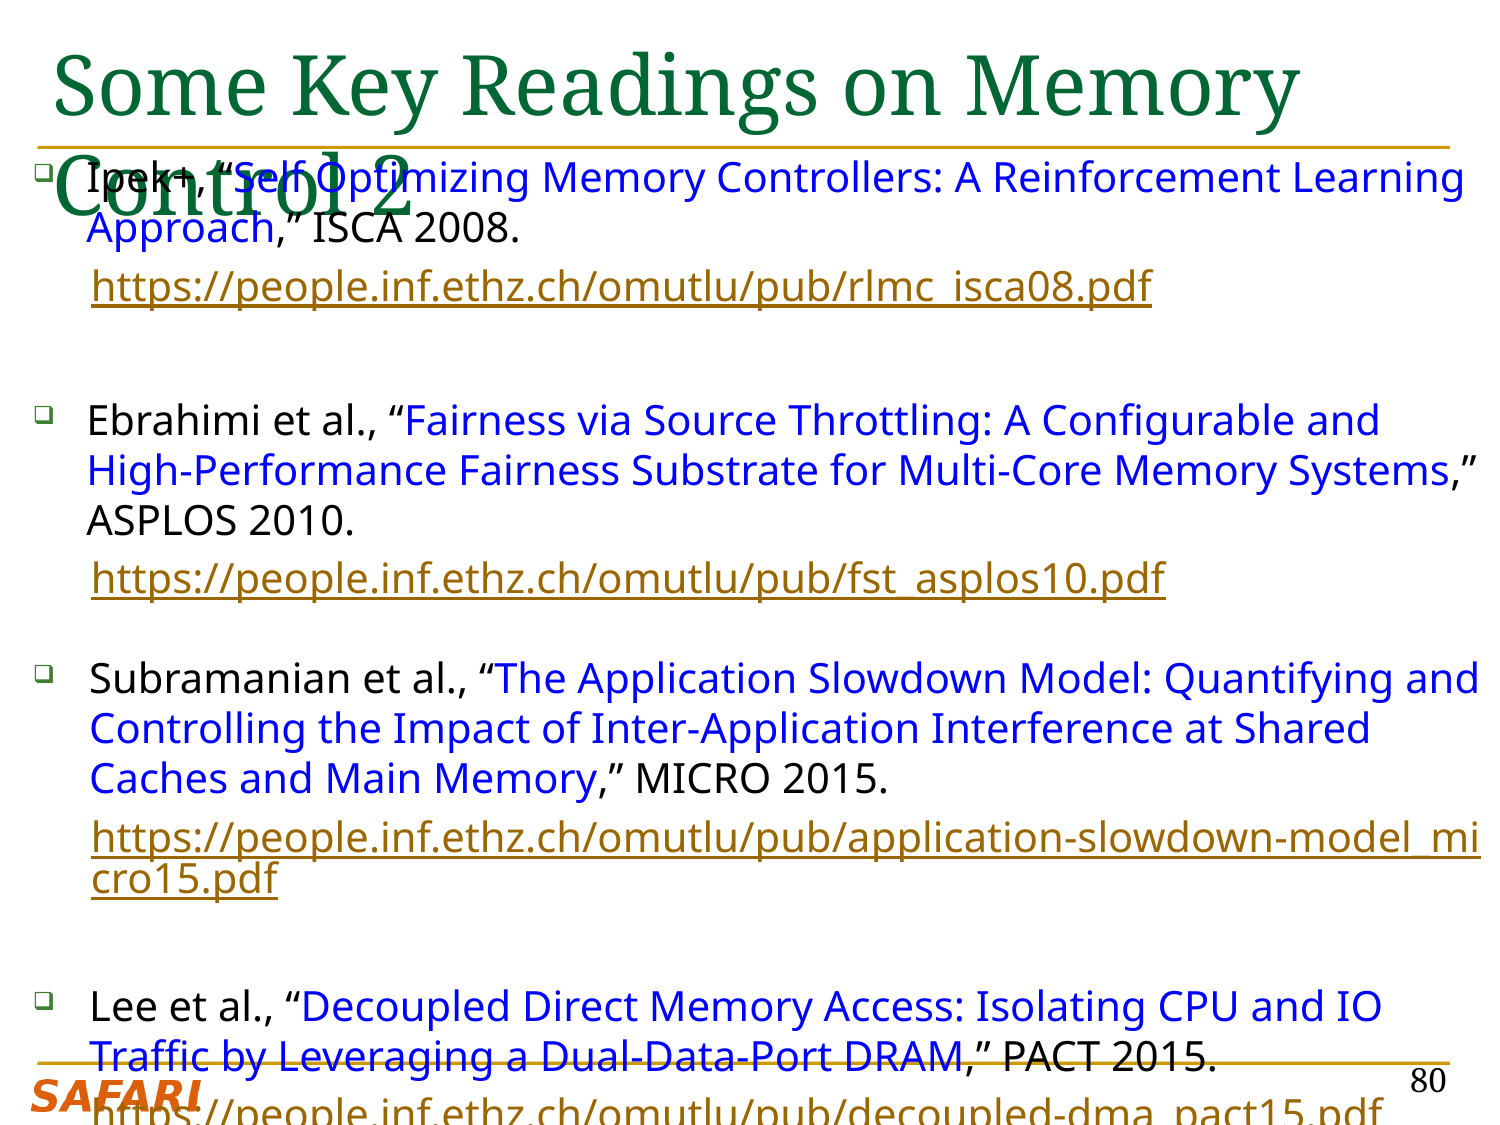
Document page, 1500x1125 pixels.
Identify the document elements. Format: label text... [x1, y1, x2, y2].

title Some Key Readings on Memory Control 2 [37, 24, 1450, 125]
slide_number 80 [1111, 1036, 1462, 1112]
list Ipek+, “Self Optimizing Memory Controllers: A Reinforcement Learning Approach,” ISCA 2008. https://people.inf.ethz.ch/omutlu/pub/rlmc_isca08.pdf Ebrahimi et al., “Fairness via Source Throttling: A Configurable and High-Performance Fairness Substrate for Multi-Core Memory Systems,” ASPLOS 2010. https://people.inf.ethz.ch/omutlu/pub/fst_asplos10.pdf Subramanian et al., “The Application Slowdown Model: Quantifying and Controlling the Impact of Inter-Application Interference at Shared Caches and Main Memory,” MICRO 2015. https://people.inf.ethz.ch/omutlu/pub/application-slowdown-model_micro15.pdf Lee et al., “Decoupled Direct Memory Access: Isolating CPU and IO Traffic by Leveraging a Dual-Data-Port DRAM,” PACT 2015. https://people.inf.ethz.ch/omutlu/pub/decoupled-dma_pact15.pdf [0, 125, 1500, 978]
picture [29, 1070, 207, 1122]
